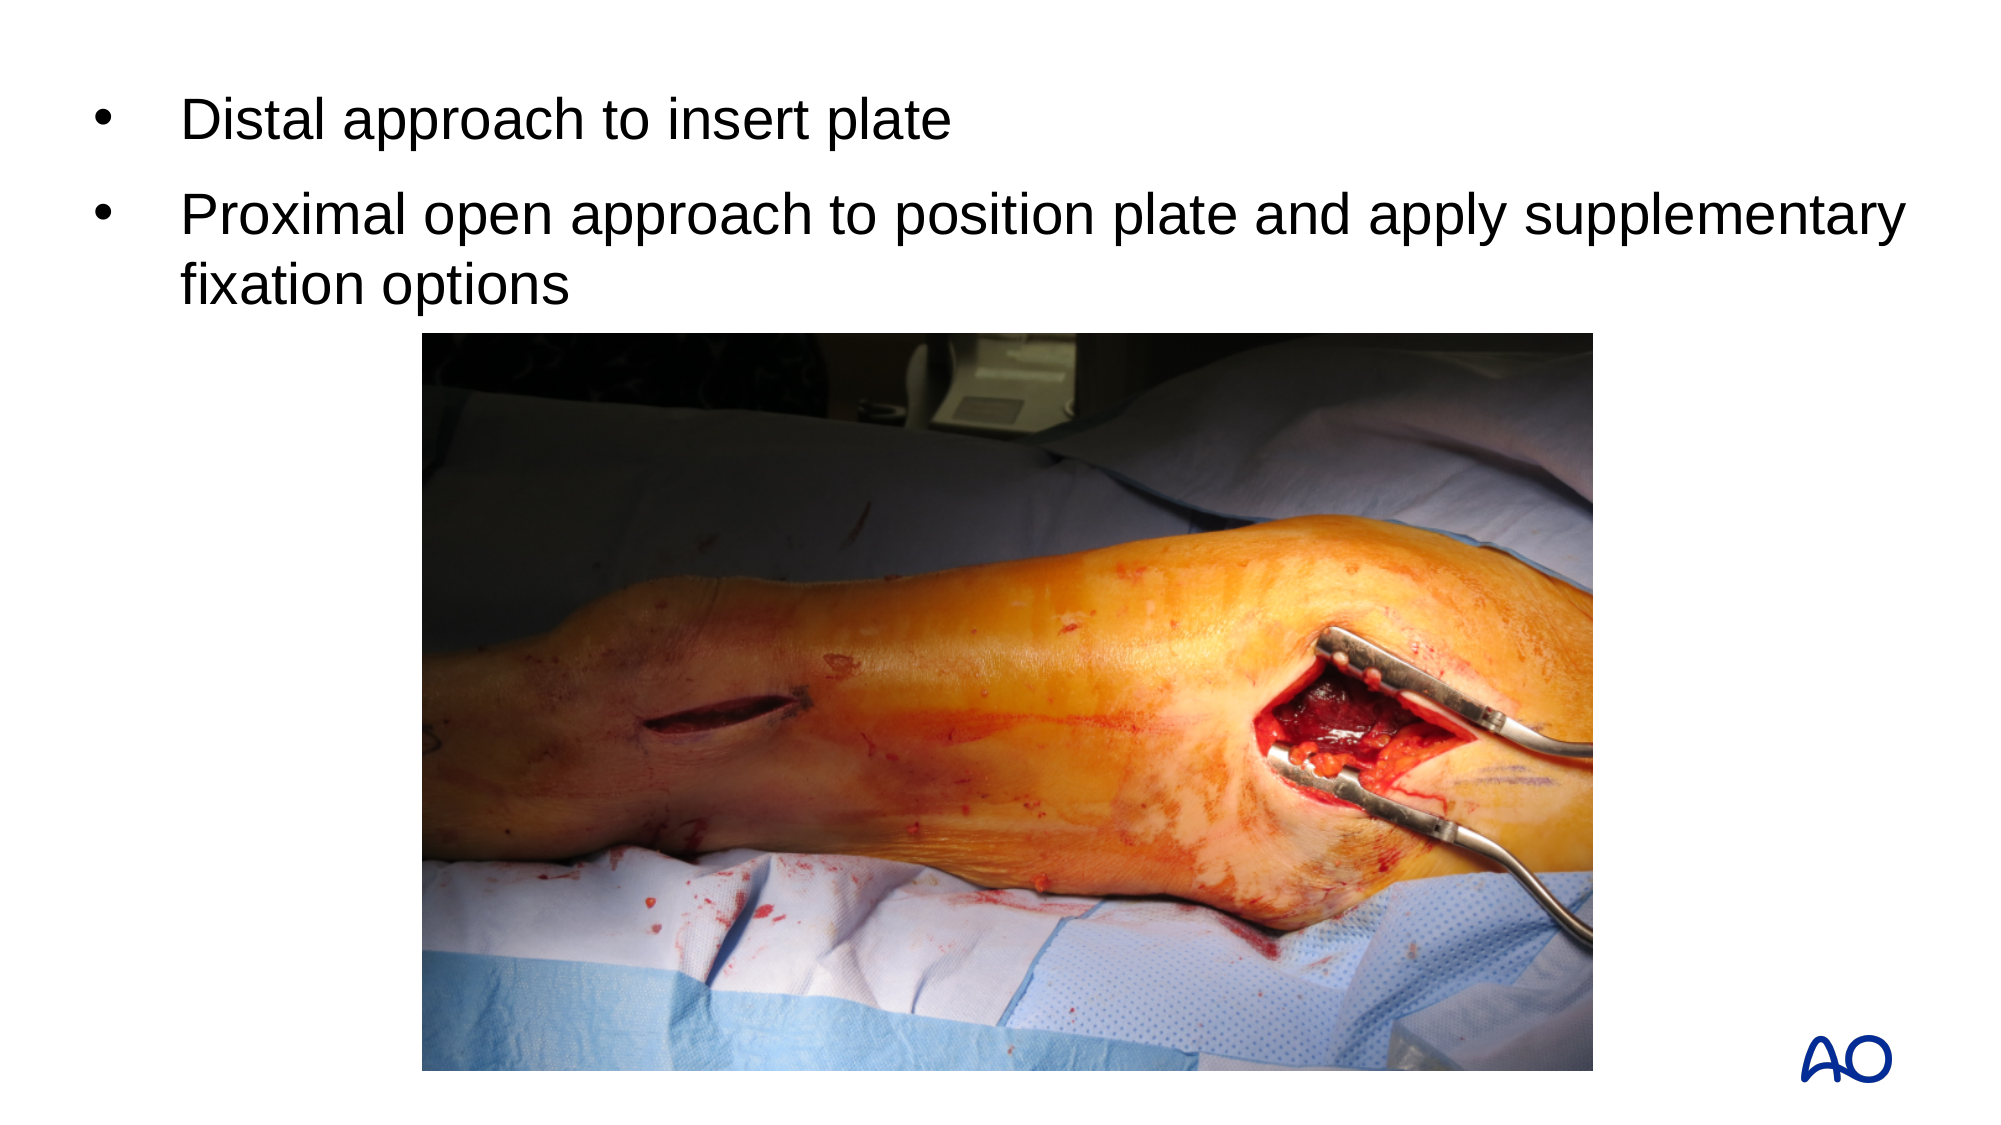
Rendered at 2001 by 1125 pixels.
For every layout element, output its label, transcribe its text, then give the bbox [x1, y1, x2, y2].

picture [1801, 1035, 1892, 1083]
text_box Distal approach to insert plate Proximal open approach to position plate and apply supplementary fixation options [78, 73, 1957, 324]
picture [422, 332, 1593, 1071]
